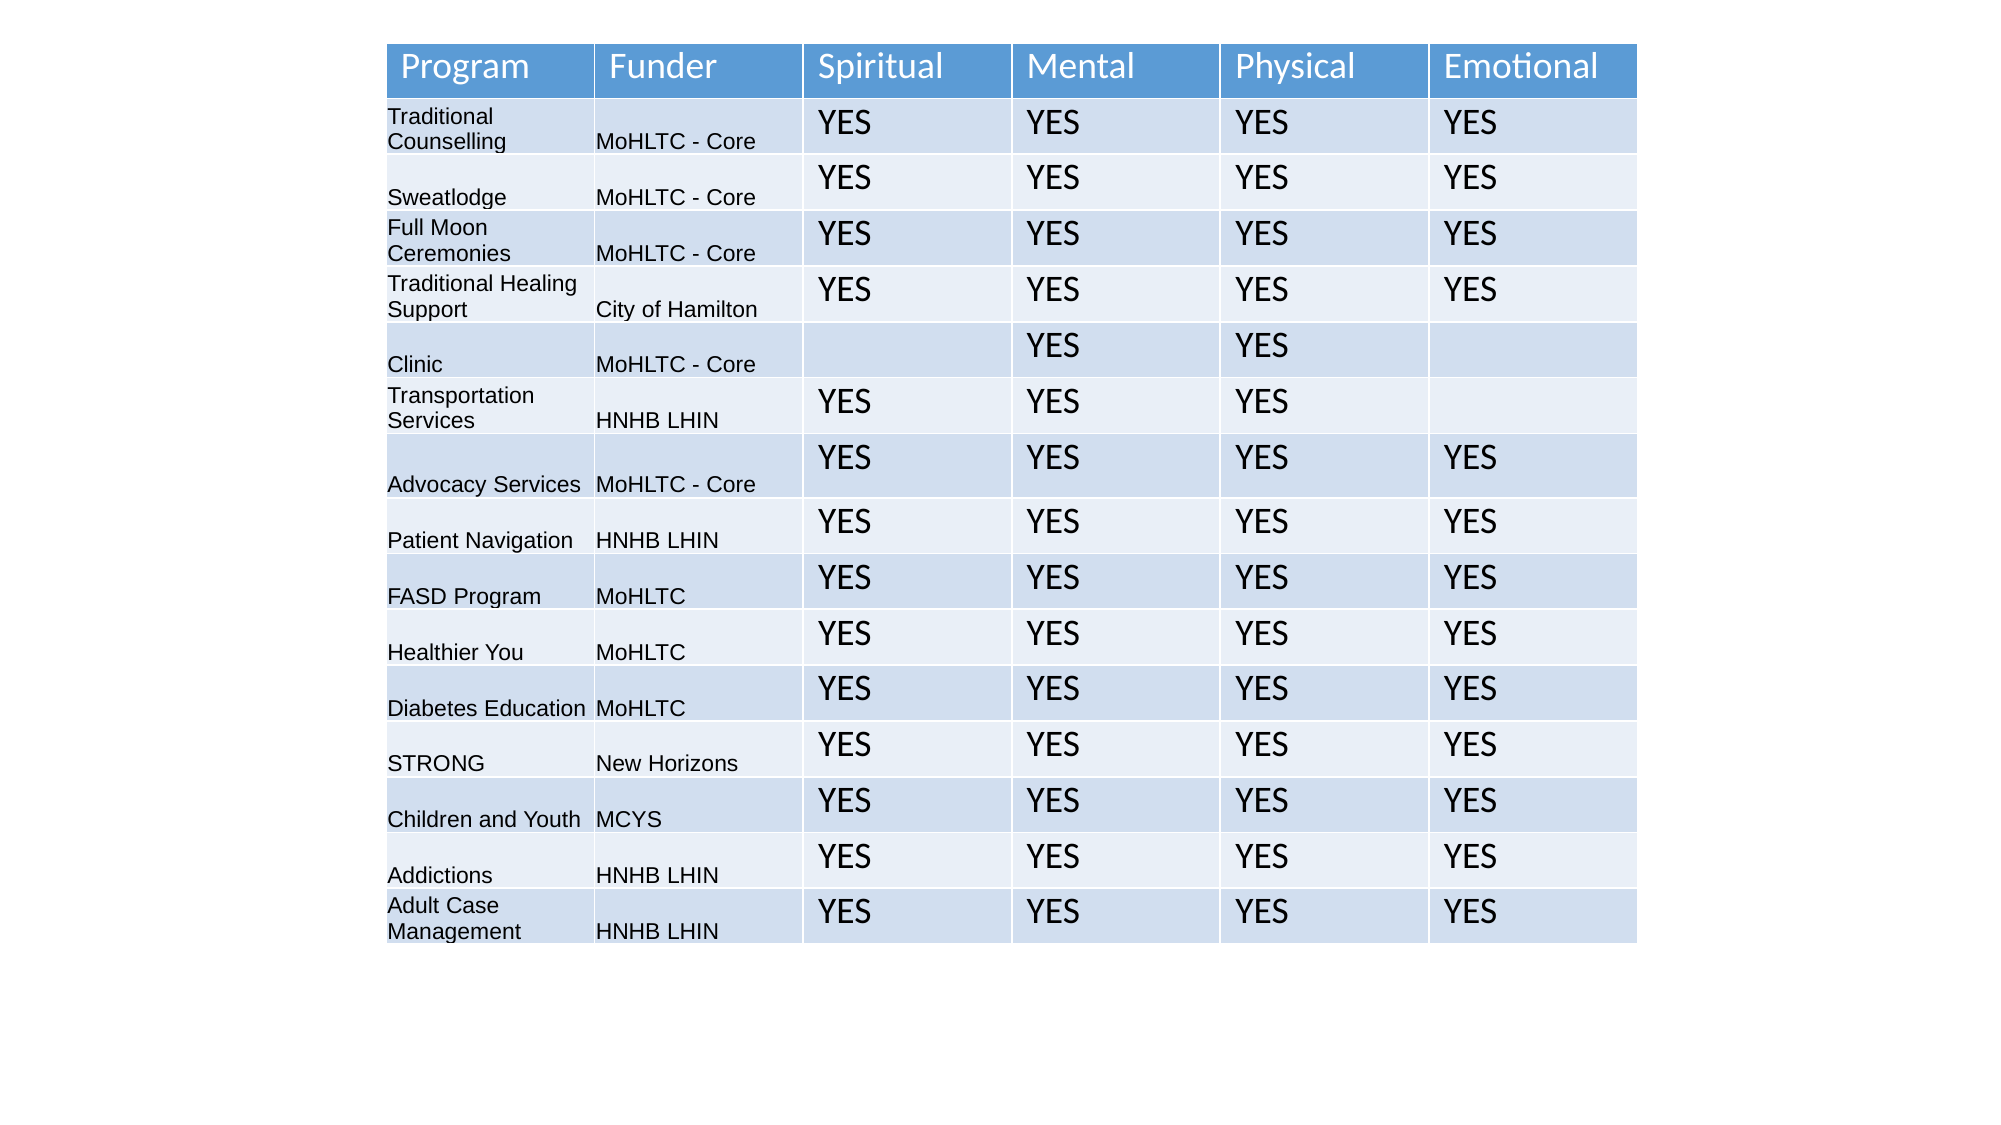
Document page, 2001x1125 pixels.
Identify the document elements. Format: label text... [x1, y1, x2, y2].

table_cell MoHLTC - Core [595, 211, 802, 265]
table_cell YES [1430, 554, 1637, 608]
table_cell YES [1013, 666, 1219, 720]
table_cell YES [804, 378, 1011, 433]
table_header Emotional [1430, 44, 1637, 98]
table_cell YES [804, 499, 1011, 553]
table_cell YES [1430, 722, 1637, 776]
table_cell YES [804, 833, 1011, 887]
table_cell MoHLTC - Core [595, 434, 802, 497]
table_cell Diabetes Education [387, 666, 594, 720]
table_cell [804, 323, 1011, 377]
table_cell Addictions [387, 833, 594, 887]
table_cell YES [804, 211, 1011, 265]
table_cell YES [804, 666, 1011, 720]
table_header Mental [1013, 44, 1219, 98]
table_cell YES [1221, 778, 1428, 832]
table_cell HNHB LHIN [595, 378, 802, 433]
table_cell MoHLTC [595, 666, 802, 720]
table_cell YES [1013, 610, 1219, 664]
table_cell YES [1221, 267, 1428, 321]
table_cell MoHLTC - Core [595, 155, 802, 209]
table_cell YES [1221, 833, 1428, 887]
table_cell Traditional Healing Support [387, 267, 594, 321]
table_cell YES [1430, 155, 1637, 209]
table_cell HNHB LHIN [595, 889, 802, 943]
table_cell YES [1013, 499, 1219, 553]
table_cell YES [1430, 99, 1637, 153]
table_cell YES [1221, 666, 1428, 720]
table_cell YES [1013, 99, 1219, 153]
table_cell HNHB LHIN [595, 833, 802, 887]
table_cell Healthier You [387, 610, 594, 664]
table_cell HNHB LHIN [595, 499, 802, 553]
table_cell YES [1221, 323, 1428, 377]
table_cell YES [1013, 434, 1219, 497]
table_cell Advocacy Services [387, 434, 594, 497]
table_cell YES [1430, 610, 1637, 664]
table_cell YES [1013, 889, 1219, 943]
table_cell YES [1013, 778, 1219, 832]
table_cell YES [1430, 889, 1637, 943]
table_cell YES [1221, 434, 1428, 497]
table_cell YES [1013, 155, 1219, 209]
table_cell YES [1013, 323, 1219, 377]
table_cell YES [1430, 211, 1637, 265]
table_cell [1430, 378, 1637, 433]
table_header Program [387, 44, 594, 98]
table_cell STRONG [387, 722, 594, 776]
table_cell YES [1430, 833, 1637, 887]
table_cell YES [1221, 499, 1428, 553]
table_cell Adult Case Management [387, 889, 594, 943]
table_cell YES [804, 434, 1011, 497]
table_cell YES [804, 99, 1011, 153]
table_cell Traditional Counselling [387, 99, 594, 153]
table_cell Full Moon Ceremonies [387, 211, 594, 265]
table_cell YES [1221, 99, 1428, 153]
table_cell MoHLTC [595, 610, 802, 664]
table_cell YES [804, 554, 1011, 608]
table_cell MoHLTC [595, 554, 802, 608]
table_cell MCYS [595, 778, 802, 832]
table_cell YES [1221, 211, 1428, 265]
table_cell YES [1221, 722, 1428, 776]
table_cell YES [1221, 155, 1428, 209]
table_cell YES [804, 889, 1011, 943]
table_cell YES [1221, 889, 1428, 943]
table_cell FASD Program [387, 554, 594, 608]
table_cell MoHLTC - Core [595, 323, 802, 377]
table_cell YES [1430, 267, 1637, 321]
table_cell [1430, 323, 1637, 377]
table_cell YES [1221, 378, 1428, 433]
table_header Funder [595, 44, 802, 98]
table_header Physical [1221, 44, 1428, 98]
table_cell YES [1013, 833, 1219, 887]
table_cell YES [1221, 610, 1428, 664]
table_cell MoHLTC - Core [595, 99, 802, 153]
table_cell YES [804, 722, 1011, 776]
table_cell City of Hamilton [595, 267, 802, 321]
table_cell YES [804, 155, 1011, 209]
table_cell Transportation Services [387, 378, 594, 433]
table_cell New Horizons [595, 722, 802, 776]
table_cell YES [1013, 267, 1219, 321]
table_cell YES [1430, 778, 1637, 832]
table_cell YES [1430, 434, 1637, 497]
table_cell YES [1013, 378, 1219, 433]
table_cell YES [804, 778, 1011, 832]
table_cell YES [1430, 499, 1637, 553]
table_cell Sweatlodge [387, 155, 594, 209]
table_cell YES [1013, 722, 1219, 776]
table_cell YES [1013, 211, 1219, 265]
table_cell YES [804, 610, 1011, 664]
table_cell YES [804, 267, 1011, 321]
table_cell YES [1221, 554, 1428, 608]
table_cell YES [1430, 666, 1637, 720]
table_cell Children and Youth [387, 778, 594, 832]
table_header Spiritual [804, 44, 1011, 98]
table_cell YES [1013, 554, 1219, 608]
table_cell Patient Navigation [387, 499, 594, 553]
table_cell Clinic [387, 323, 594, 377]
